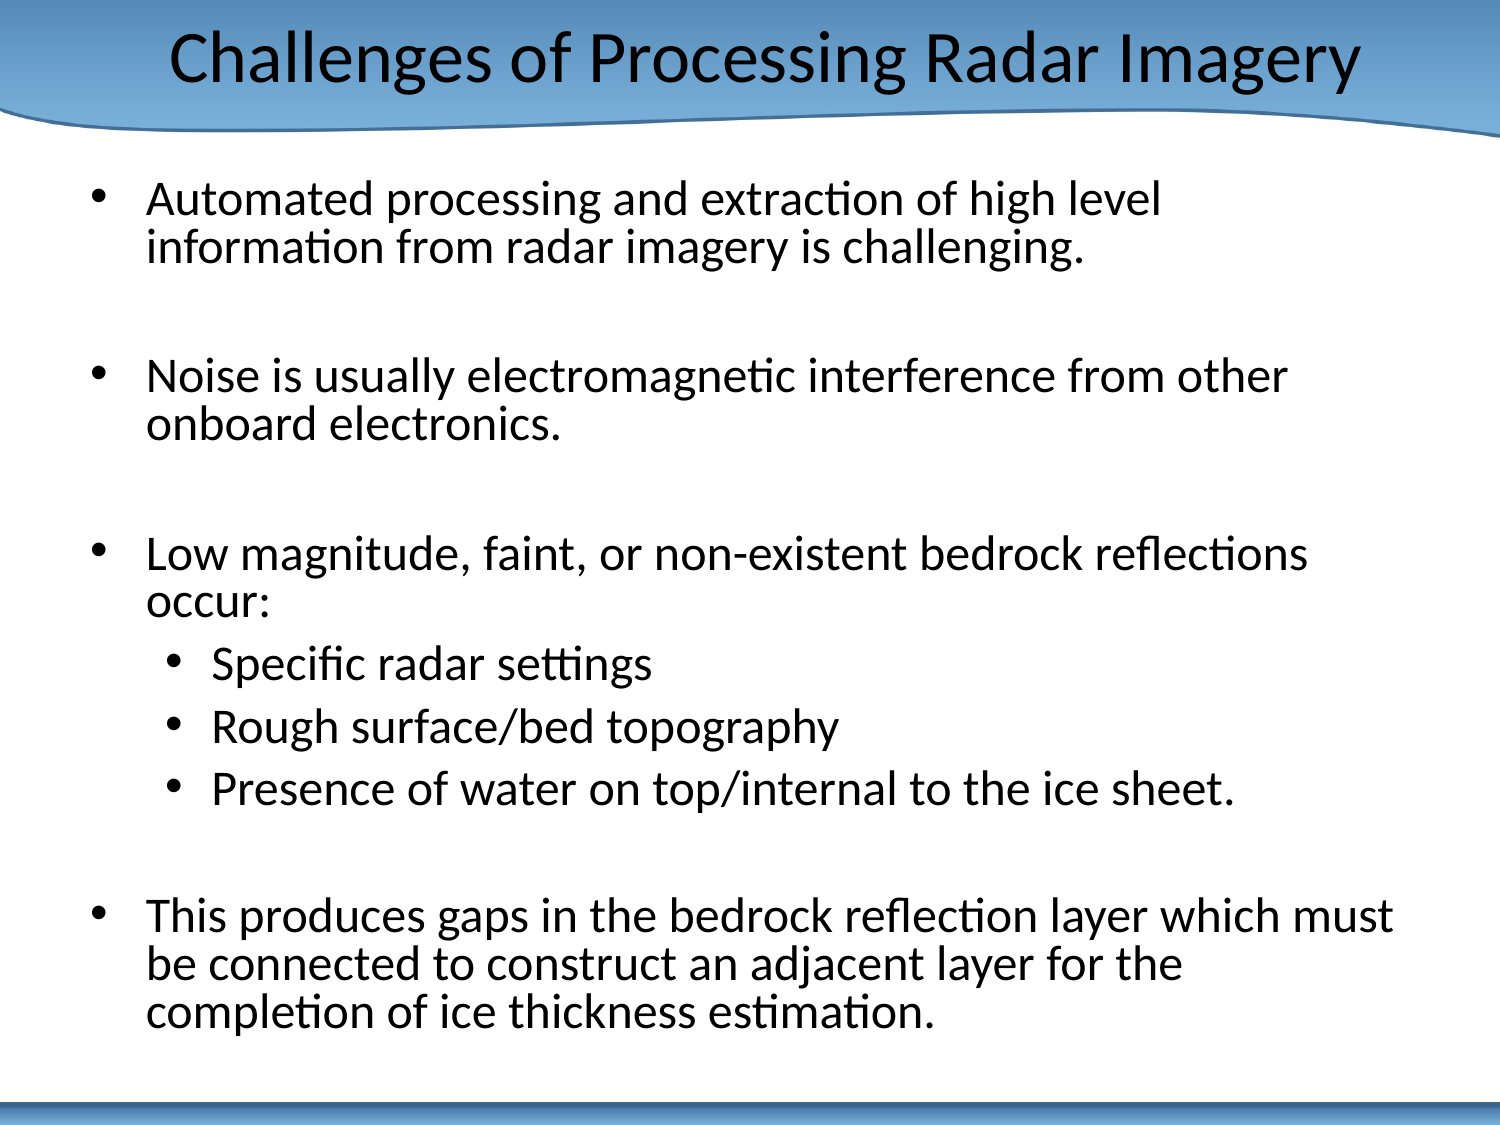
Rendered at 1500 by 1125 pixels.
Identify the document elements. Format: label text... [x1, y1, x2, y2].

picture [0, 1102, 1500, 1125]
picture [0, 0, 1500, 148]
list Automated processing and extraction of high level information from radar imagery is challenging. Noise is usually electromagnetic interference from other onboard electronics. Low magnitude, faint, or non-existent bedrock reflections occur: Specific radar settings Rough surface/bed topography Presence of water on top/internal to the ice sheet. This produces gaps in the bedrock reflection layer which must be connected to construct an adjacent layer for the completion of ice thickness estimation. [75, 169, 1425, 913]
title Challenges of Processing Radar Imagery [75, 0, 1474, 107]
